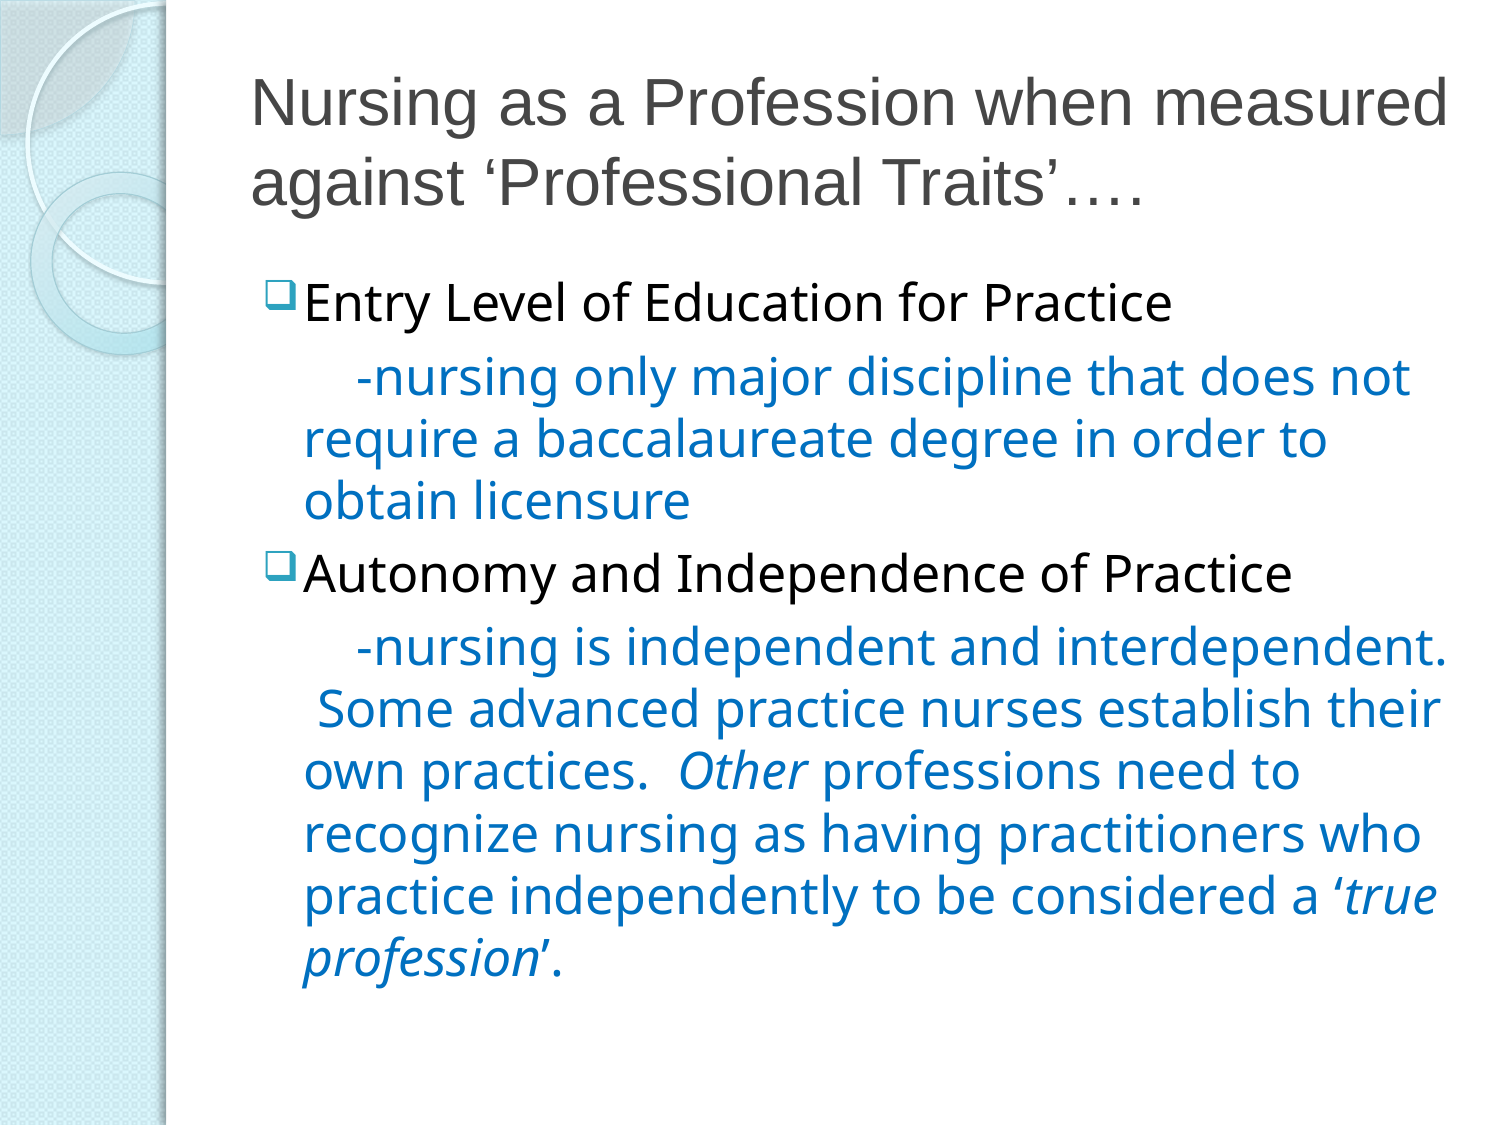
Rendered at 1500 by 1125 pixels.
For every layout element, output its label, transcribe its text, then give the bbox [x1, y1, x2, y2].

list Entry Level of Education for Practice -nursing only major discipline that does not require a baccalaureate degree in order to obtain licensure Autonomy and Independence of Practice -nursing is independent and interdependent. Some advanced practice nurses establish their own practices. Other professions need to recognize nursing as having practitioners who practice independently to be considered a ‘true profession’. [235, 262, 1466, 1025]
title Nursing as a Profession when measured against ‘Professional Traits’…. [235, 45, 1466, 233]
